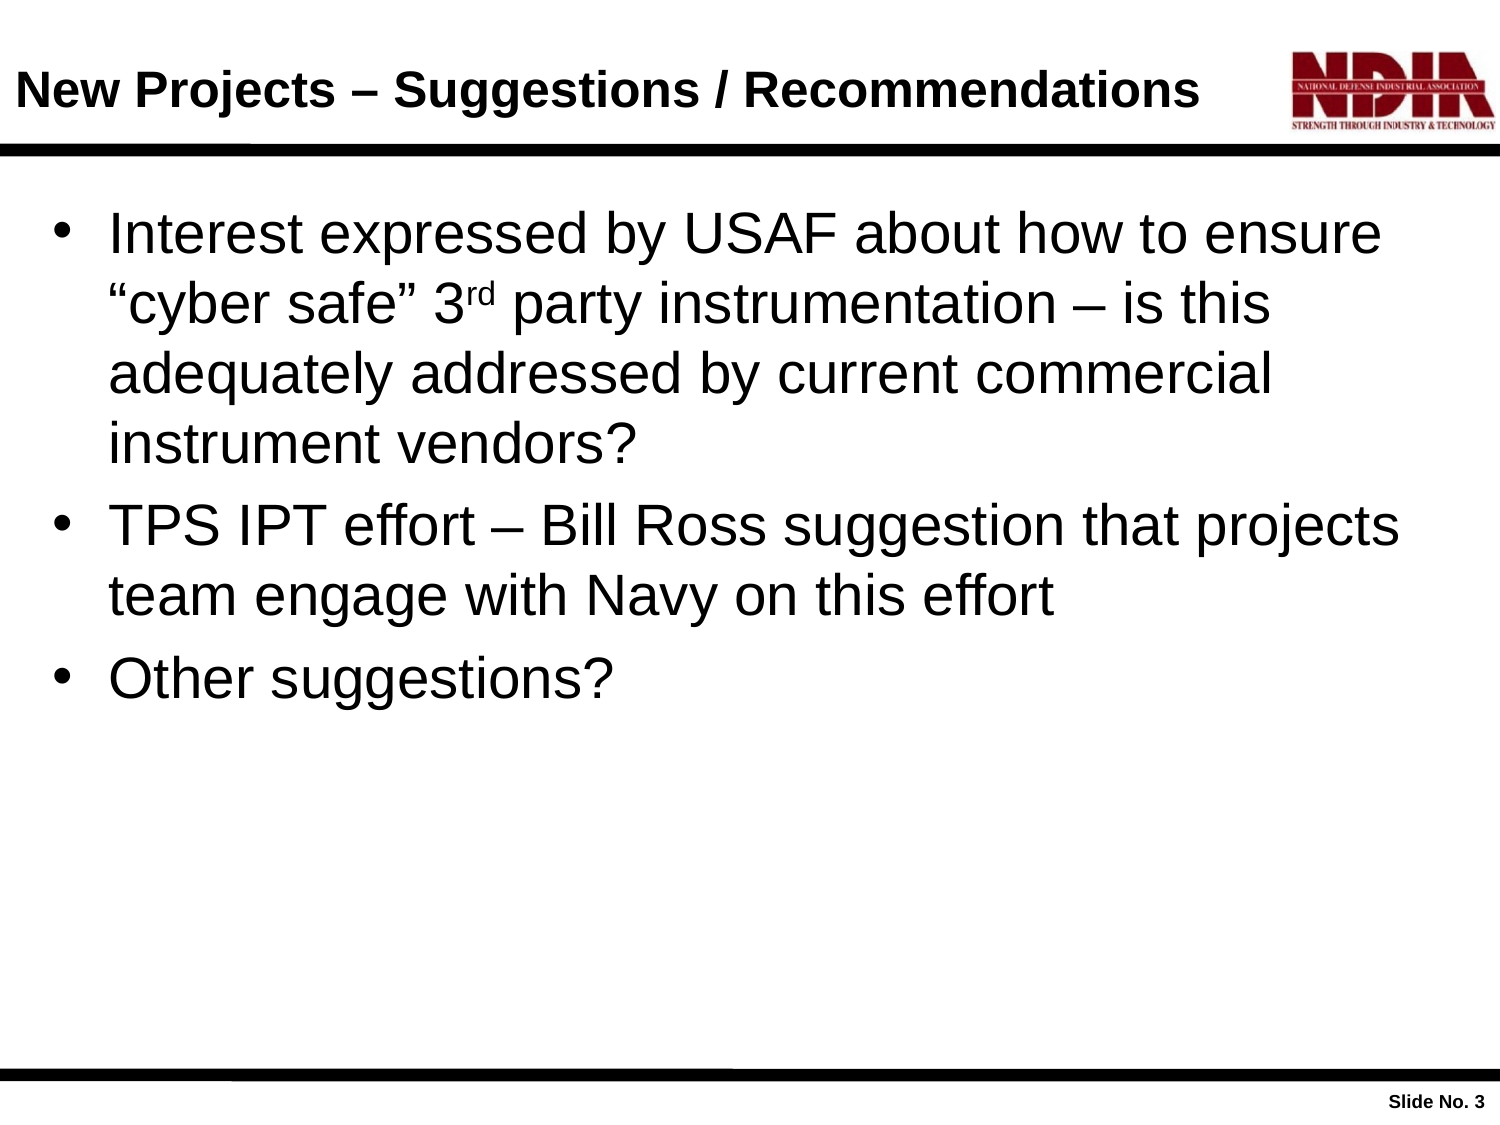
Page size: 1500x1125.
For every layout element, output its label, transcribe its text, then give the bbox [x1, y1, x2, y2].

picture [1289, 50, 1496, 135]
title New Projects – Suggestions / Recommendations [0, 24, 1263, 150]
list Interest expressed by USAF about how to ensure “cyber safe” 3rd party instrumentation – is this adequately addressed by current commercial instrument vendors? TPS IPT effort – Bill Ross suggestion that projects team engage with Navy on this effort Other suggestions? [37, 187, 1463, 988]
slide_number Slide No. 3 [1149, 1081, 1500, 1120]
